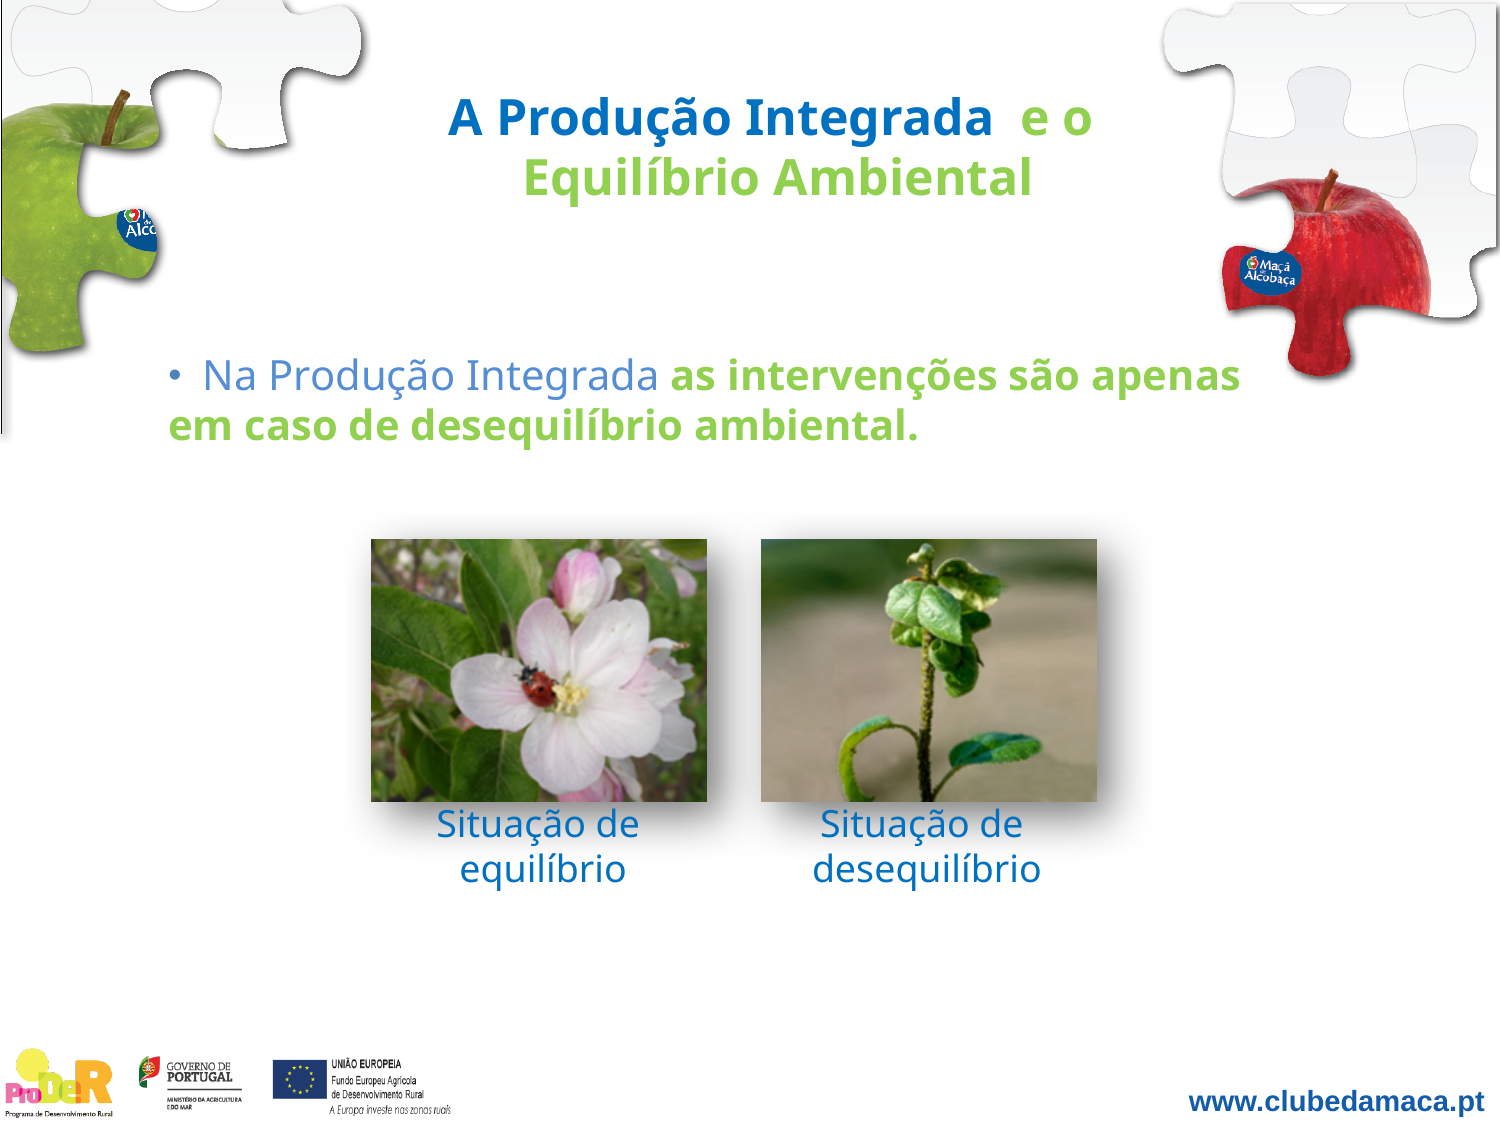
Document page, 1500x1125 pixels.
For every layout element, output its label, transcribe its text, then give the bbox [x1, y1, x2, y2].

text_box Na Produção Integrada as intervenções são apenas em caso de desequilíbrio ambiental. [153, 341, 1500, 502]
text_box A Produção Integrada e o Equilíbrio Ambiental [376, 78, 1152, 213]
picture [0, 0, 372, 445]
text_box Situação de desequilíbrio [702, 792, 1152, 897]
picture [371, 538, 707, 802]
picture [5, 1047, 451, 1118]
text_box Situação de equilíbrio [301, 792, 702, 897]
picture [1157, 0, 1500, 387]
picture [761, 538, 1097, 802]
text_box www.clubedamaca.pt [1164, 1074, 1500, 1125]
